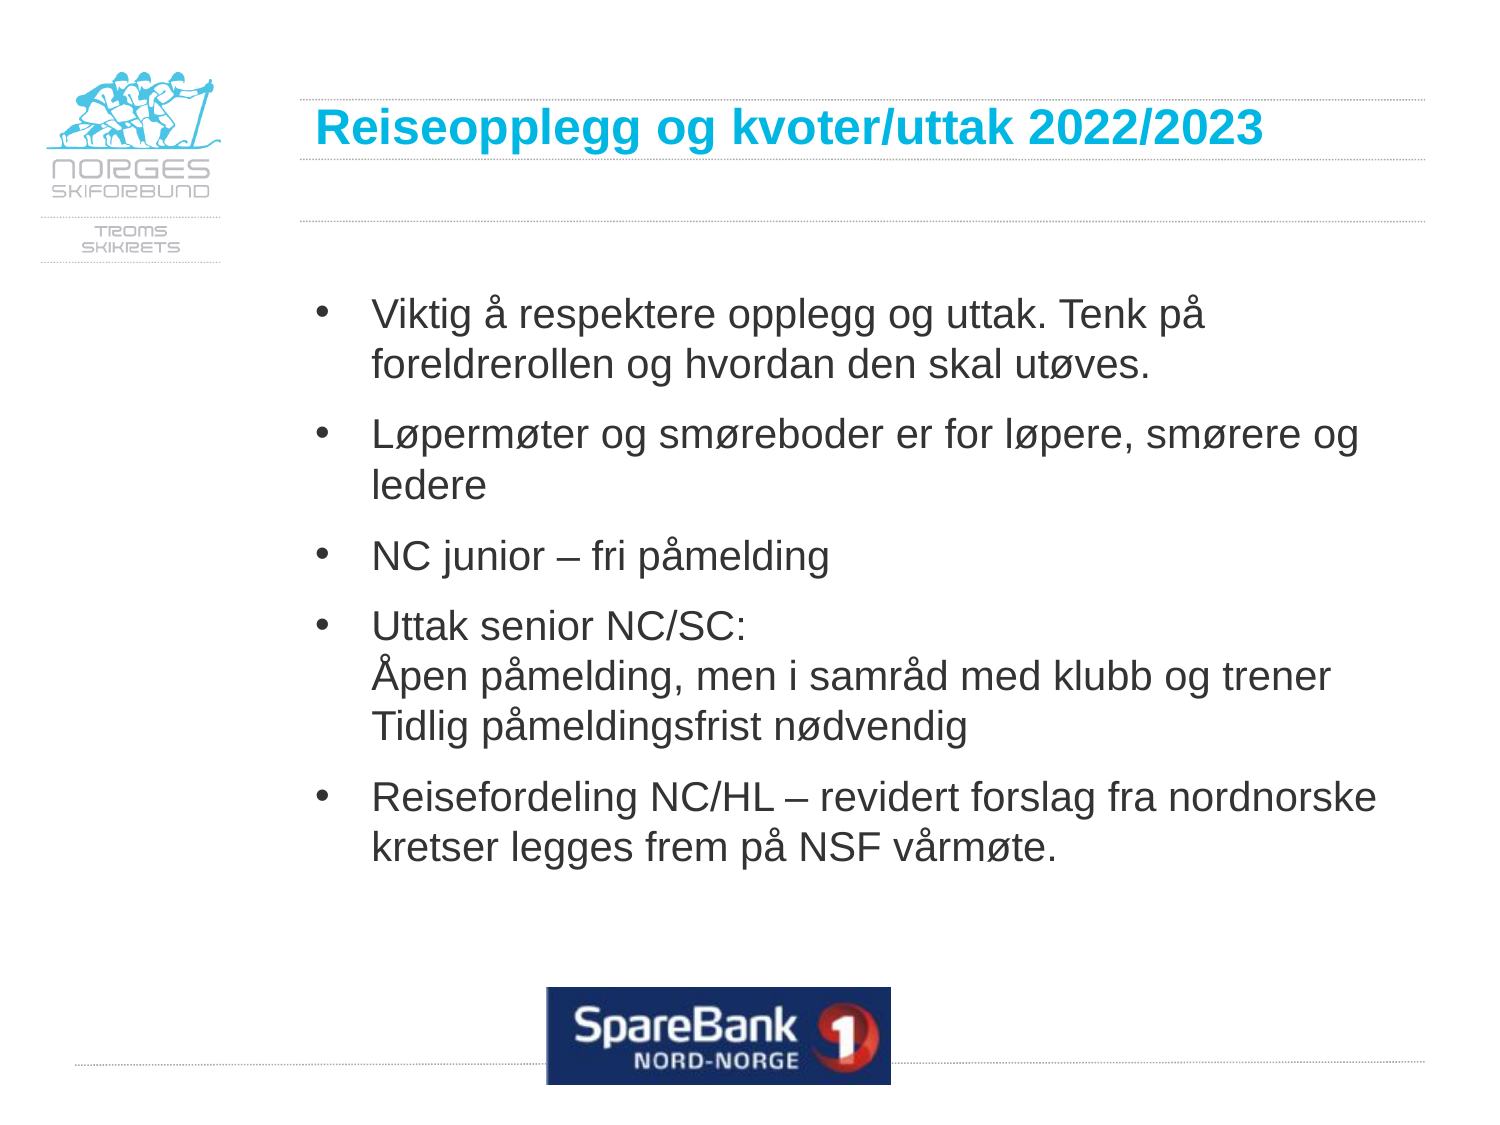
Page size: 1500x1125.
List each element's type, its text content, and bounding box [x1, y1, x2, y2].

list Viktig å respektere opplegg og uttak. Tenk på foreldrerollen og hvordan den skal utøves. Løpermøter og smøreboder er for løpere, smørere og ledere NC junior – fri påmelding Uttak senior NC/SC: Åpen påmelding, men i samråd med klubb og trener Tidlig påmeldingsfrist nødvendig Reisefordeling NC/HL – revidert forslag fra nordnorske kretser legges frem på NSF vårmøte. [300, 278, 1425, 1005]
title Reiseopplegg og kvoter/uttak 2022/2023 [300, 87, 1425, 233]
picture [546, 987, 891, 1085]
picture [41, 72, 221, 263]
